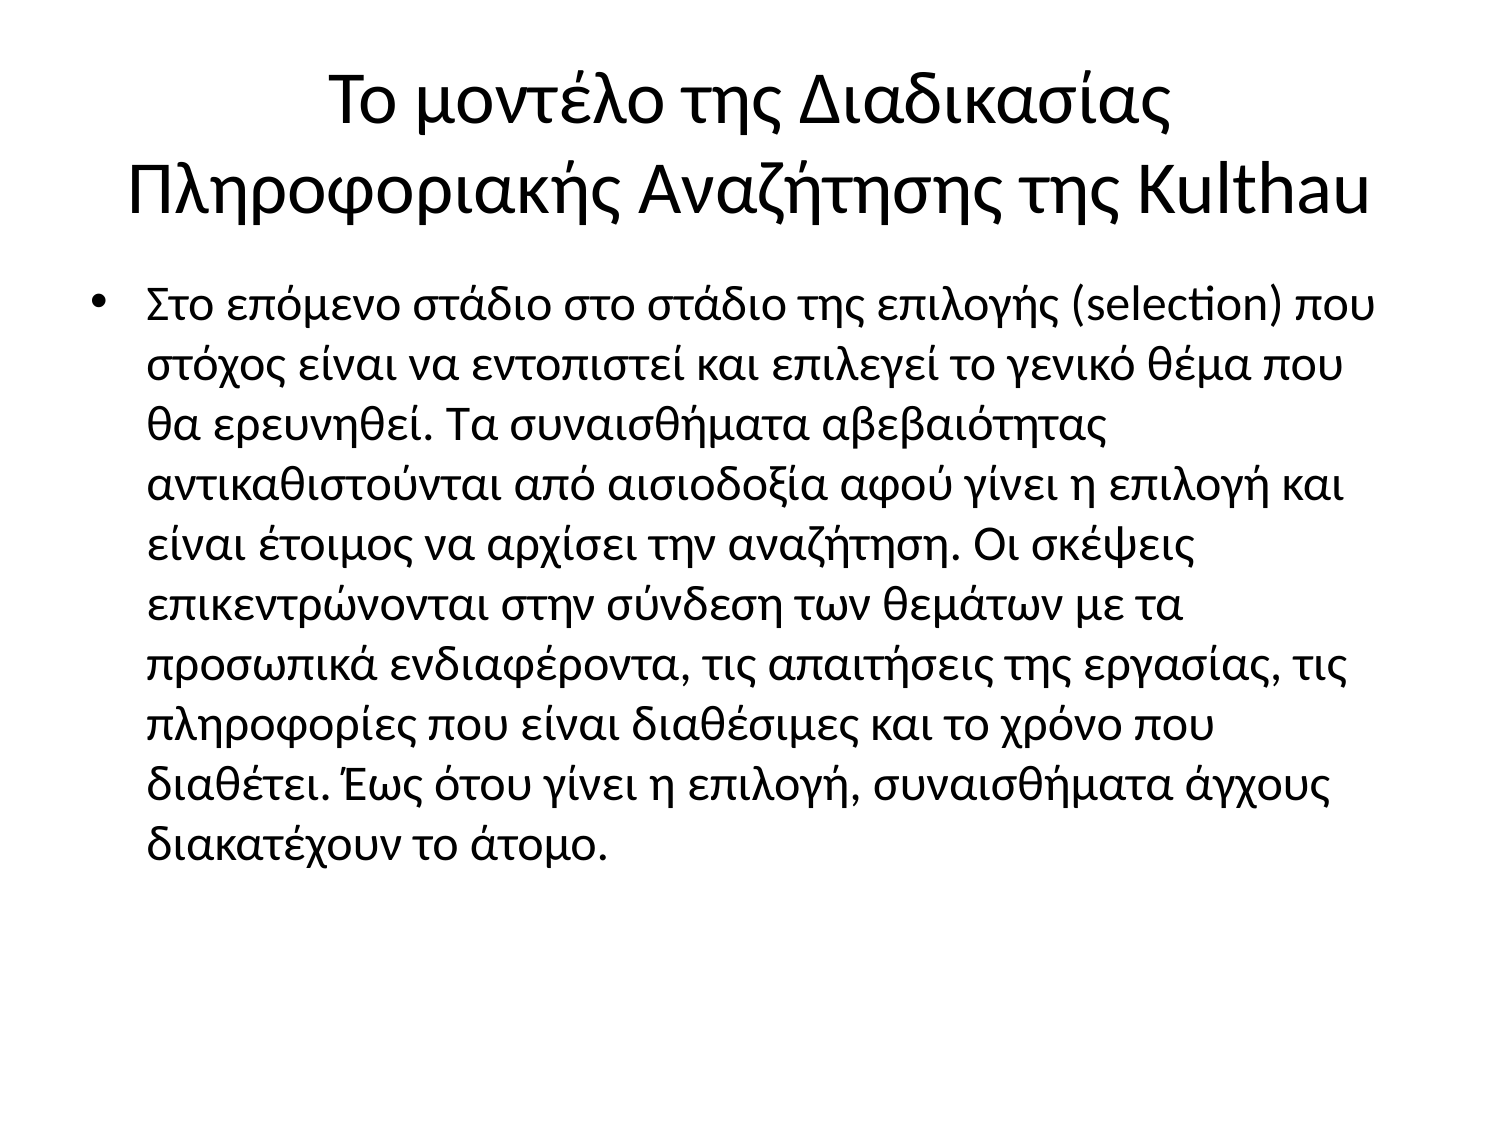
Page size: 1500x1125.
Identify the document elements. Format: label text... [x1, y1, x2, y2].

title Το μοντέλο της Διαδικασίας Πληροφοριακής Αναζήτησης της Kulthau [75, 45, 1425, 233]
list Στο επόμενο στάδιο στο στάδιο της επιλογής (selection) που στόχος είναι να εντοπιστεί και επιλεγεί το γενικό θέμα που θα ερευνηθεί. Τα συναισθήματα αβεβαιότητας αντικαθιστούνται από αισιοδοξία αφού γίνει η επιλογή και είναι έτοιμος να αρχίσει την αναζήτηση. Οι σκέψεις επικεντρώνονται στην σύνδεση των θεμάτων με τα προσωπικά ενδιαφέροντα, τις απαιτήσεις της εργασίας, τις πληροφορίες που είναι διαθέσιμες και το χρόνο που διαθέτει. Έως ότου γίνει η επιλογή, συναισθήματα άγχους διακατέχουν το άτομο. [75, 262, 1425, 1005]
